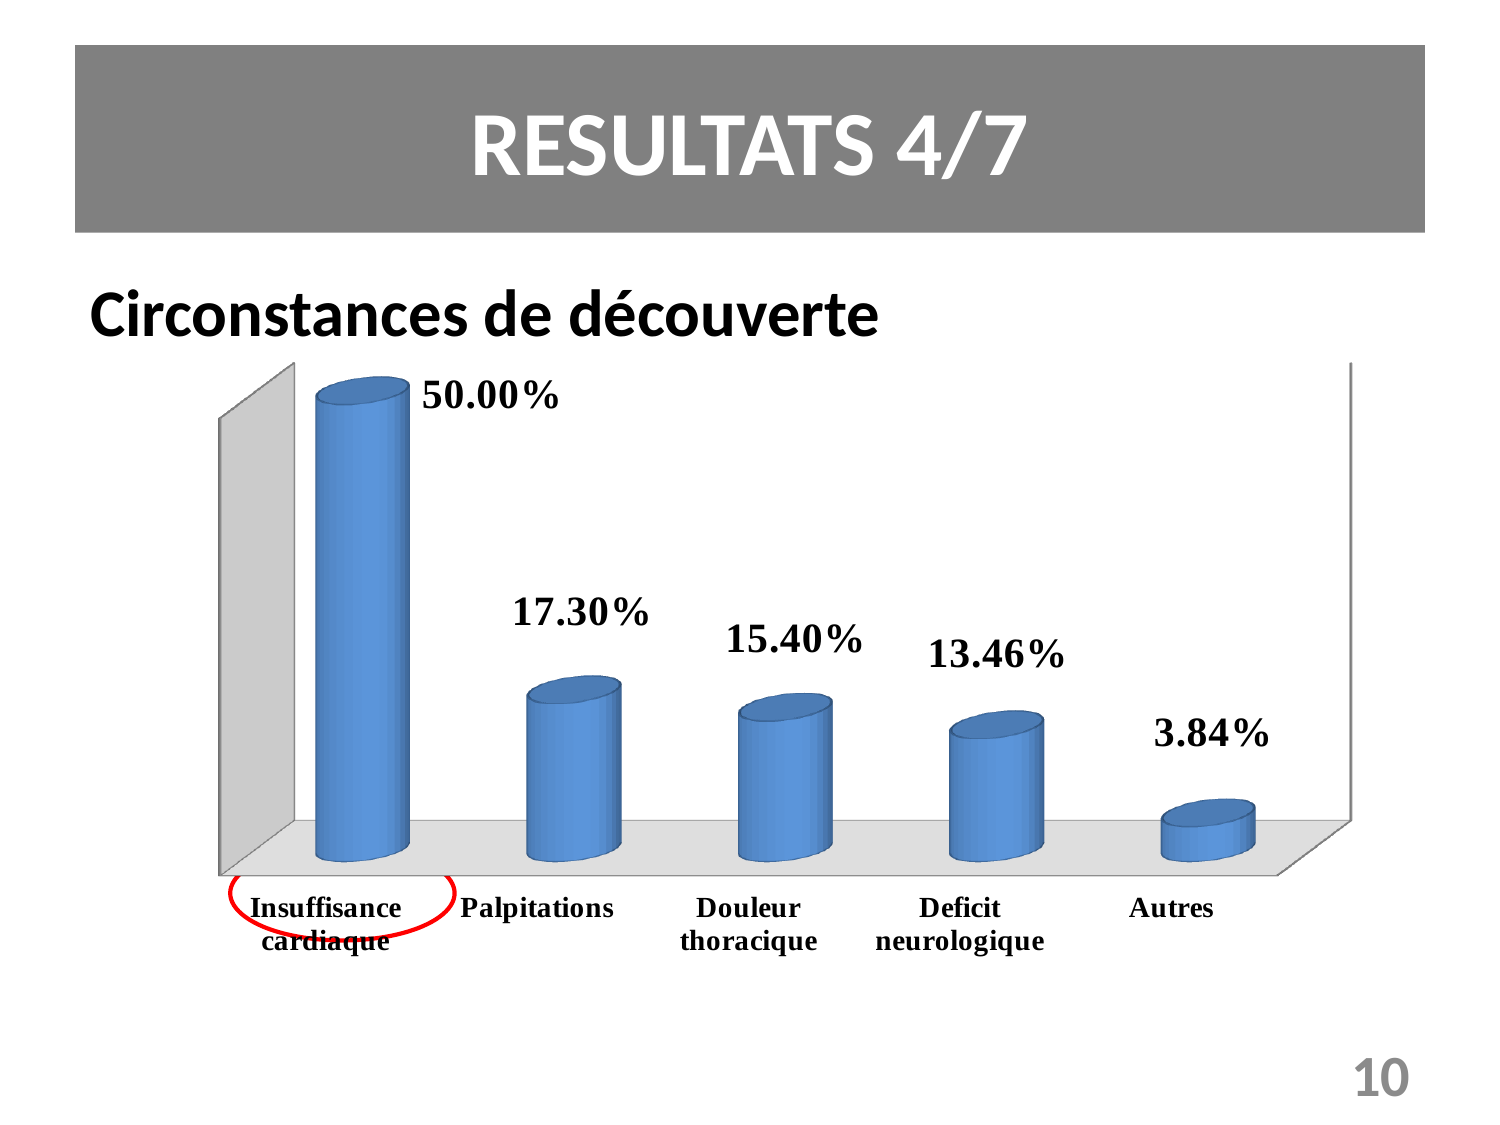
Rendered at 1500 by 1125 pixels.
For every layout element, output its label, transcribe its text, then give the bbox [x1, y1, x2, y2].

list Circonstances de découverte [75, 262, 1425, 1005]
chart [218, 355, 1353, 958]
slide_number 10 [1074, 1042, 1425, 1103]
title RESULTATS 4/7 [75, 45, 1425, 233]
